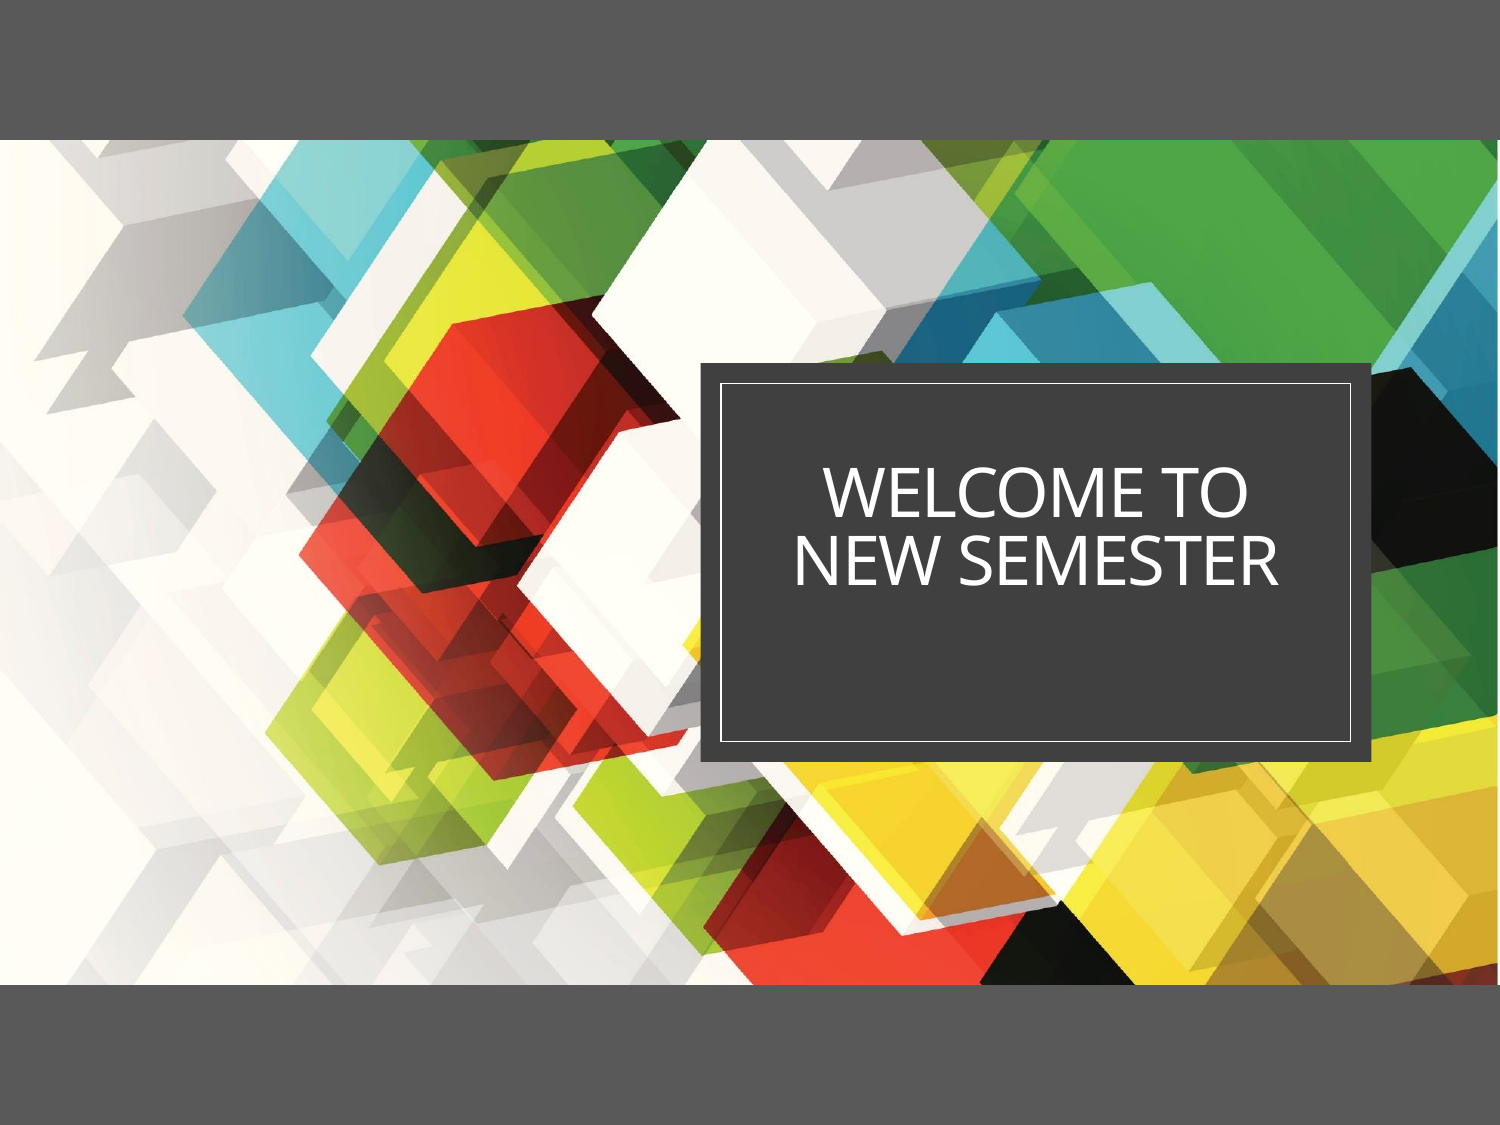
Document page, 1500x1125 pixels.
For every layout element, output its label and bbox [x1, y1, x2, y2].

picture [0, 140, 1500, 985]
